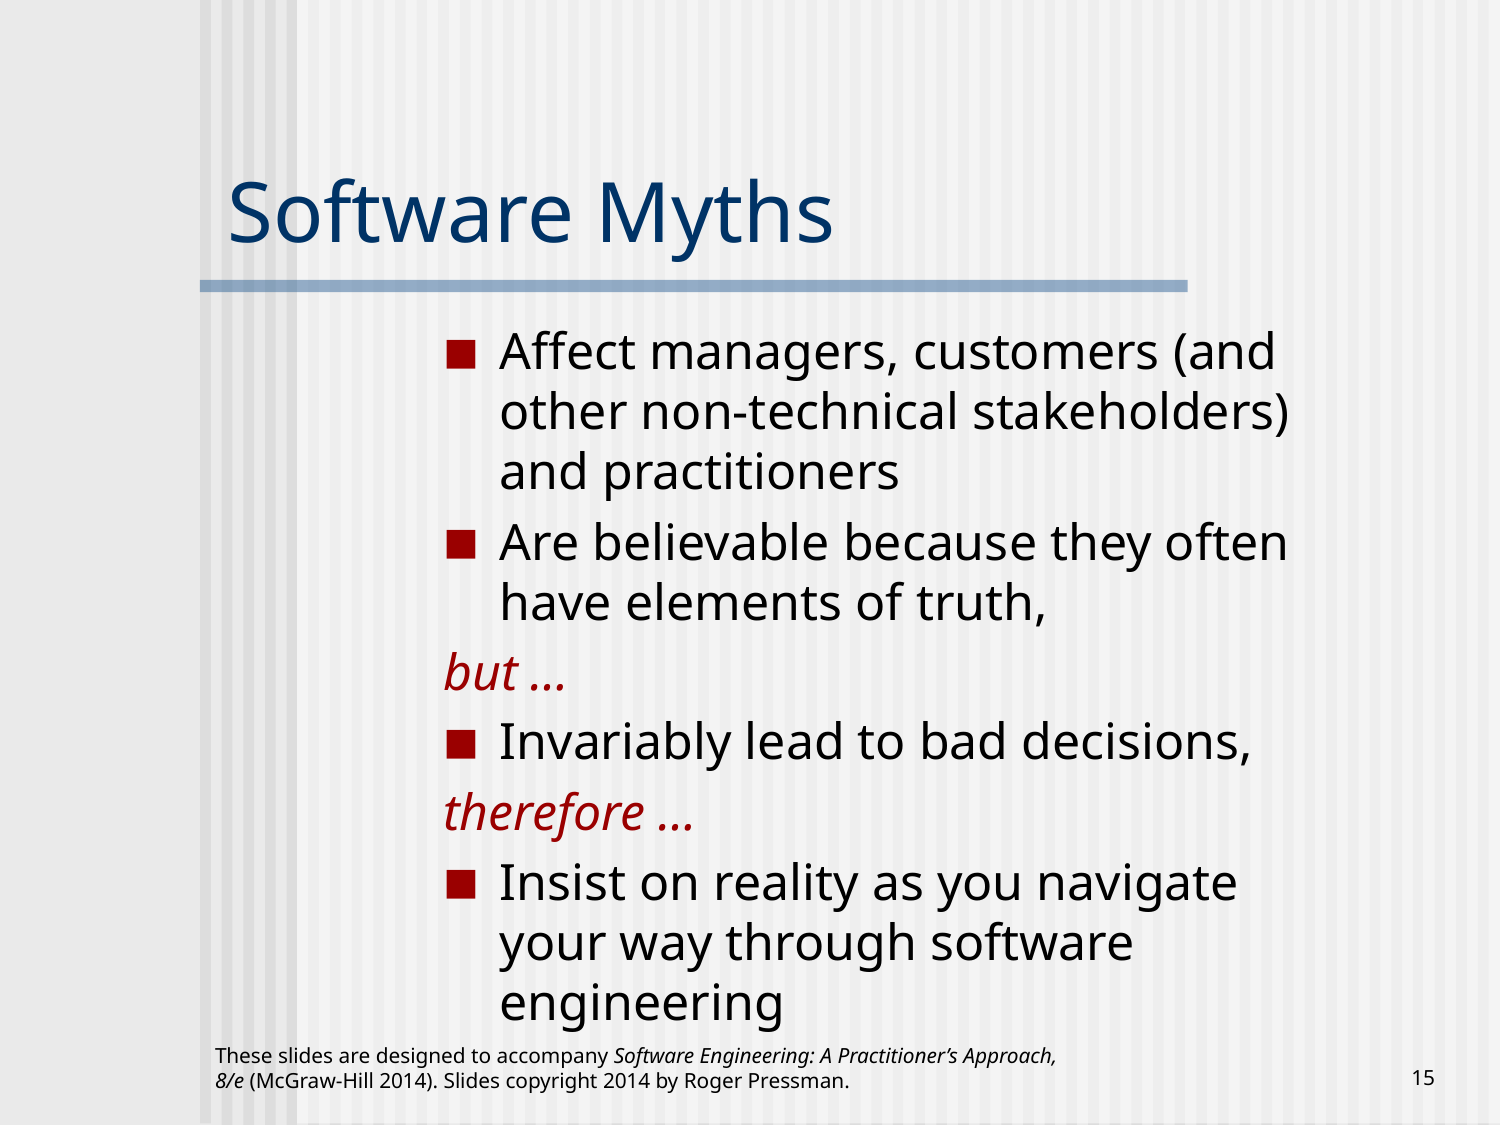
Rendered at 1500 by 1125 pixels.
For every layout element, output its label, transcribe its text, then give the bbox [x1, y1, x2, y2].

text_box These slides are designed to accompany Software Engineering: A Practitioner’s Approach, 8/e (McGraw-Hill 2014). Slides copyright 2014 by Roger Pressman. [199, 1024, 1100, 1100]
title Software Myths [212, 149, 928, 267]
text_box ‹#› [1237, 1024, 1450, 1100]
list Affect managers, customers (and other non-technical stakeholders) and practitioners Are believable because they often have elements of truth, but … Invariably lead to bad decisions, therefore … Insist on reality as you navigate your way through software engineering [428, 312, 1337, 1000]
